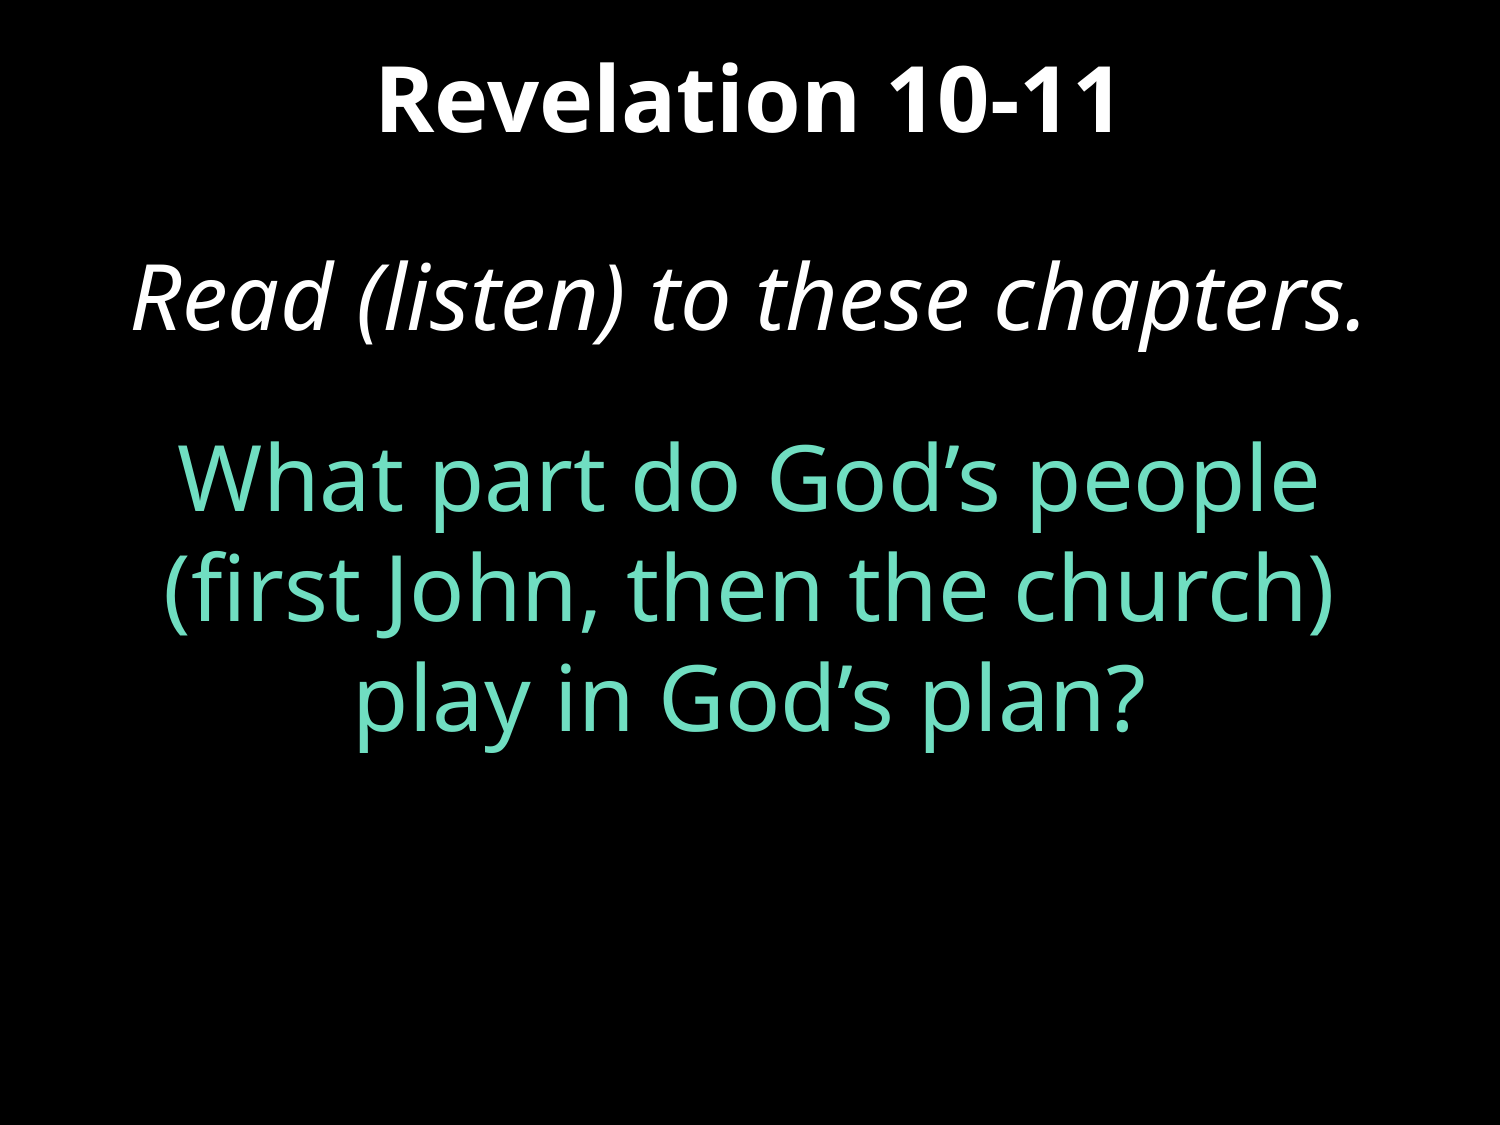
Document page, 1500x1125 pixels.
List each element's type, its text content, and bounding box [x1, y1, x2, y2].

list Read (listen) to these chapters. What part do God’s people (first John, then the church) play in God’s plan? [103, 231, 1397, 1042]
title Revelation 10-11 [103, 36, 1397, 170]
